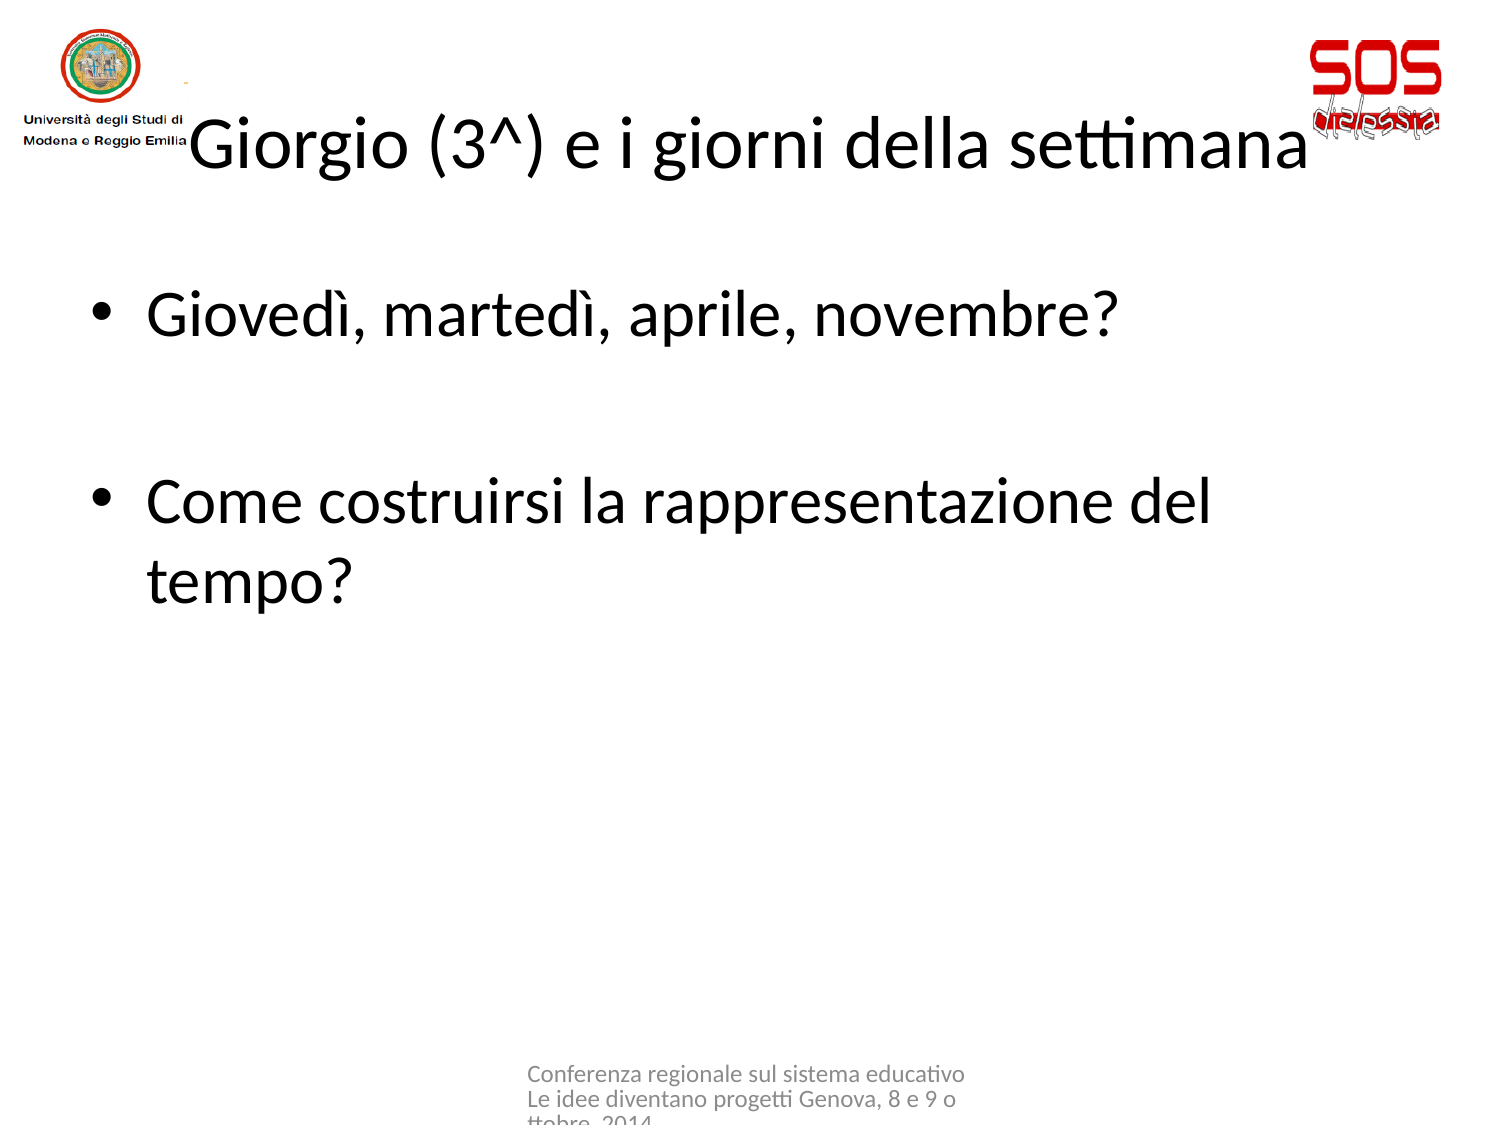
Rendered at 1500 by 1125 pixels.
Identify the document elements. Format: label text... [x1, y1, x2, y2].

footer Conferenza regionale sul sistema educativo Le idee diventano progetti Genova, 8 e 9 ottobre 2014 [512, 1042, 988, 1103]
list Giovedì, martedì, aprile, novembre? Come costruirsi la rappresentazione del tempo? [75, 262, 1425, 1005]
title Giorgio (3^) e i giorni della settimana [75, 45, 1425, 233]
picture [1300, 34, 1453, 145]
picture [23, 11, 188, 165]
